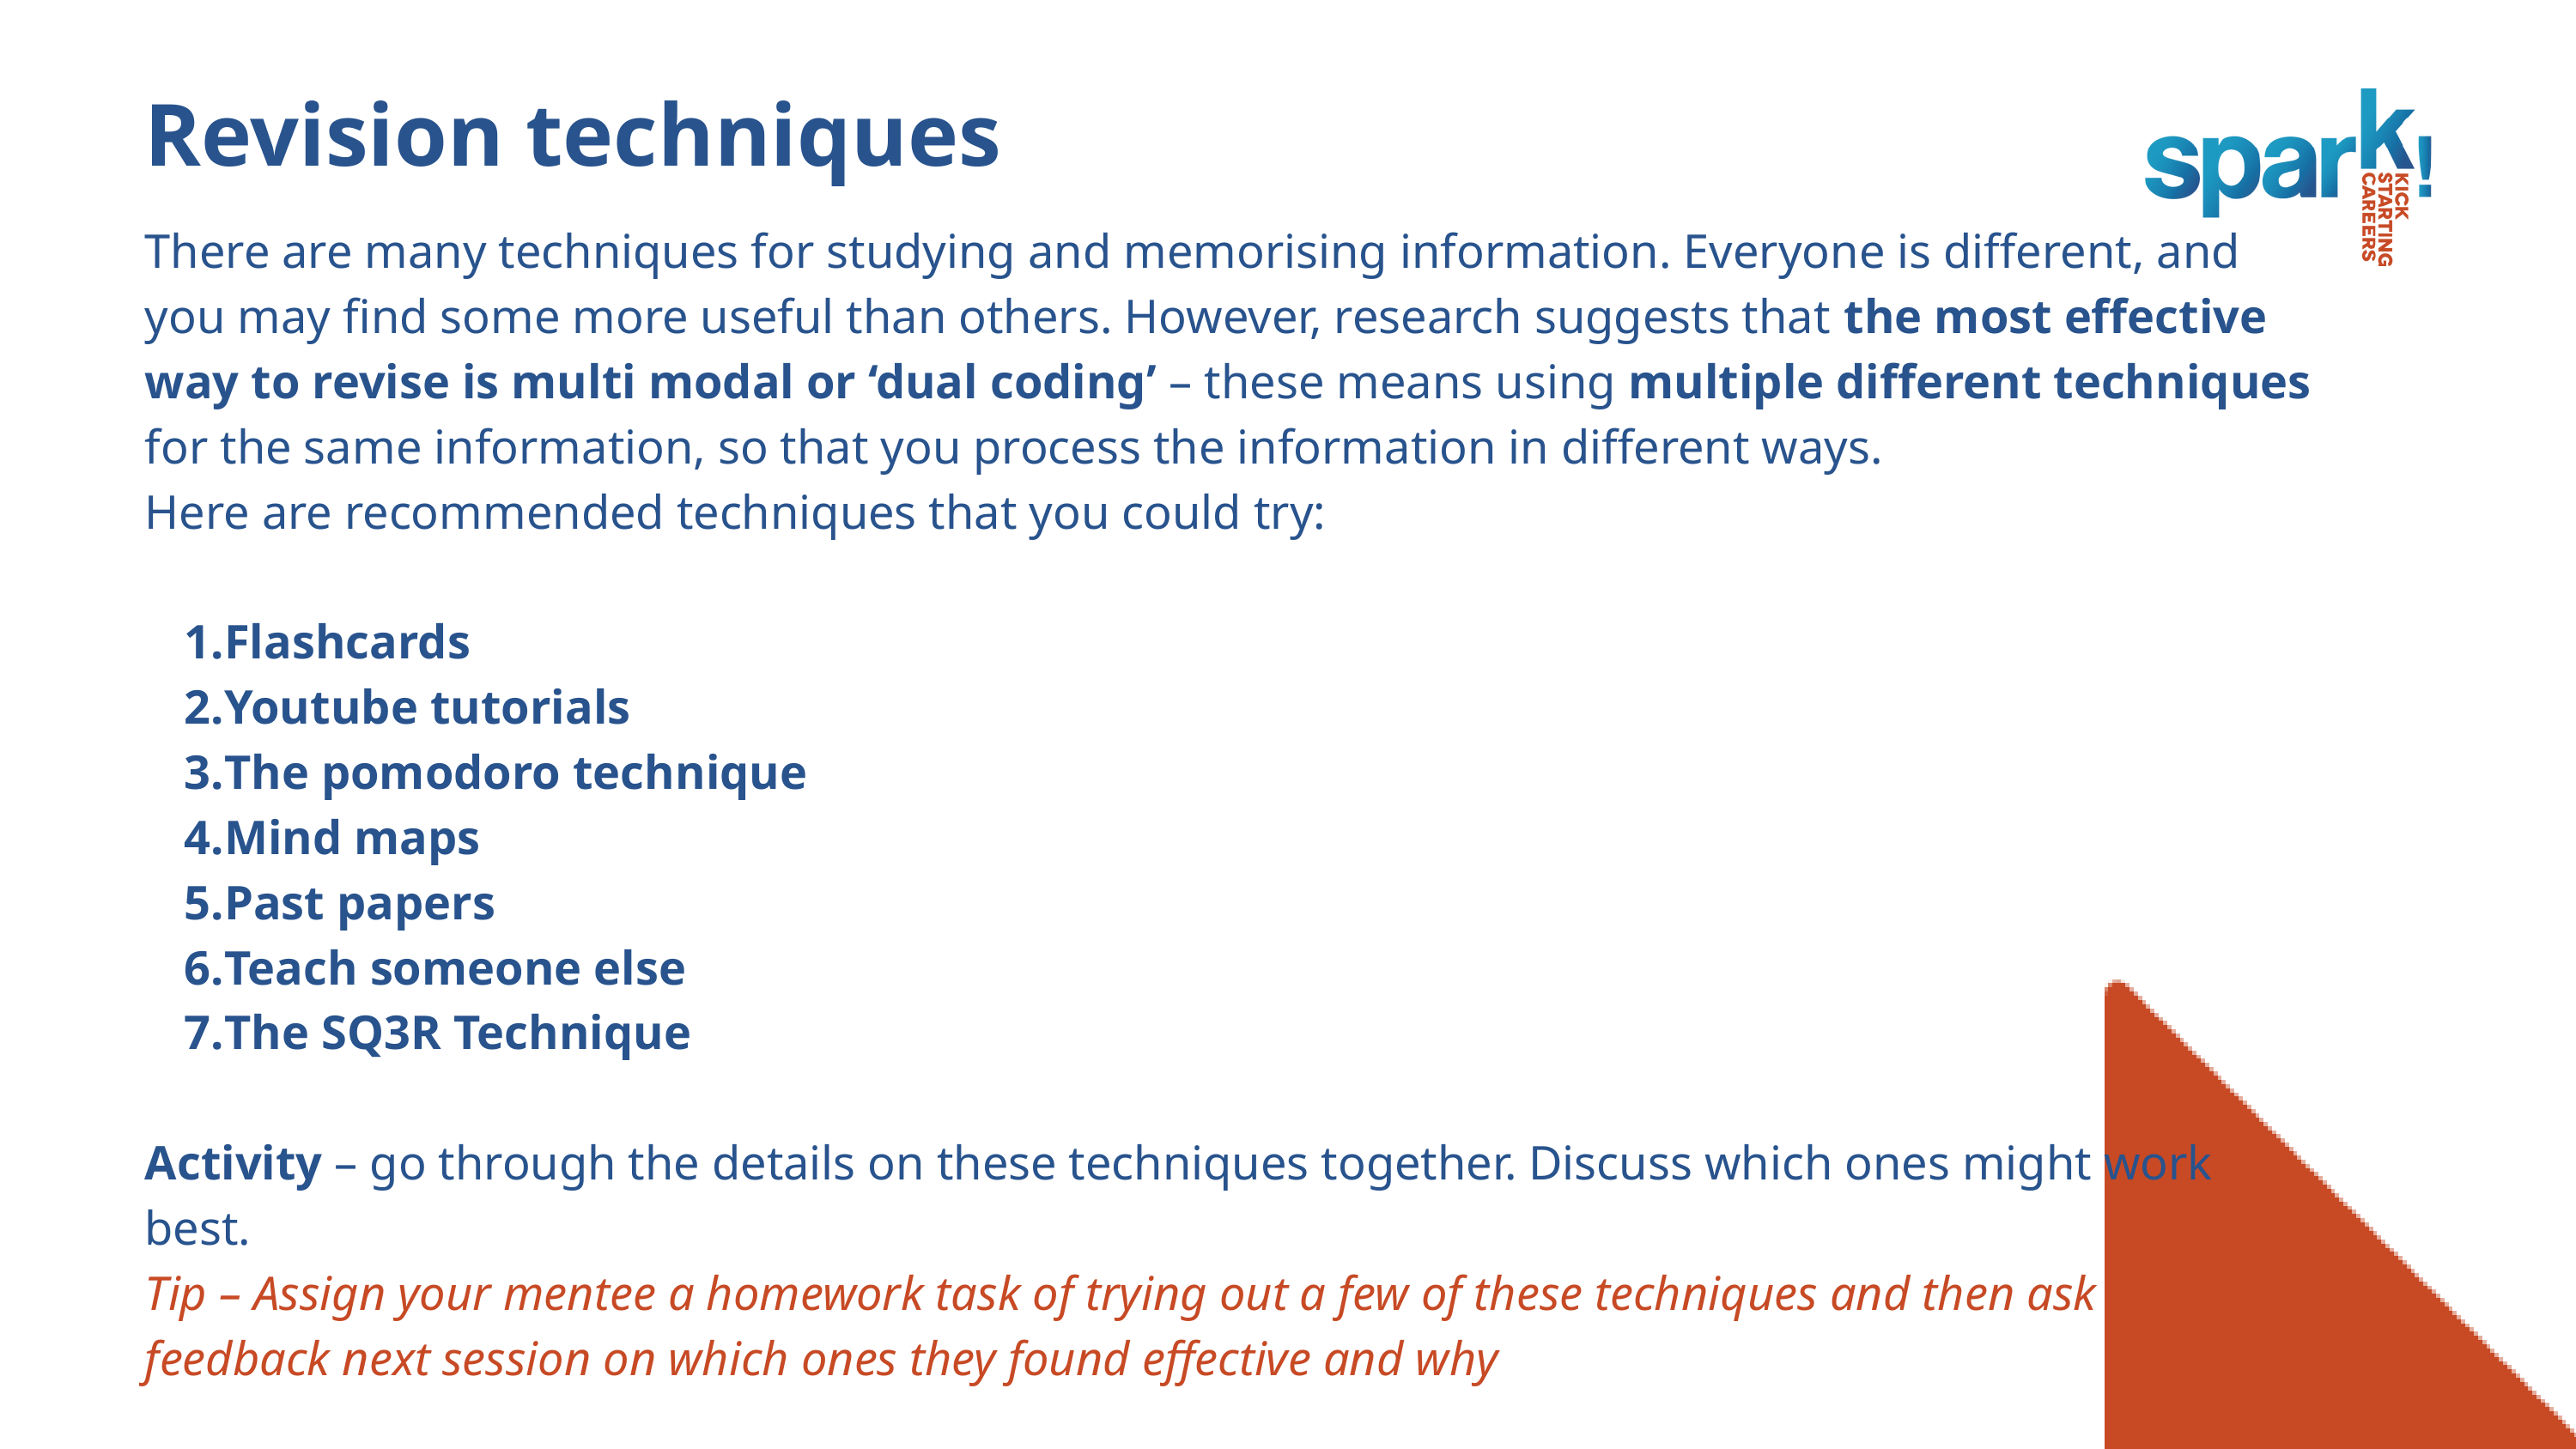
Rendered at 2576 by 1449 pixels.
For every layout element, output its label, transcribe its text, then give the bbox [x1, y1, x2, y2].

text_box [2331, 979, 2576, 1449]
text_box There are many techniques for studying and memorising information. Everyone is different, and you may find some more useful than others. However, research suggests that the most effective way to revise is multi modal or ‘dual coding’ – these means using multiple different techniques for the same information, so that you process the information in different ways. ​ Here are recommended techniques that you could try: ​ ​ Flashcards​ Youtube tutorials​ The pomodoro technique​ Mind maps​ Past papers​ Teach someone else​ The SQ3R Technique​ Activity – go through the details on these techniques together. Discuss which ones might work best. ​ Tip – Assign your mentee a homework task of trying out a few of these techniques and then ask them to feedback next session on which ones they found effective and why [144, 212, 2331, 1449]
text_box Revision techniques [144, 63, 1694, 184]
text_box [2145, 88, 2432, 266]
